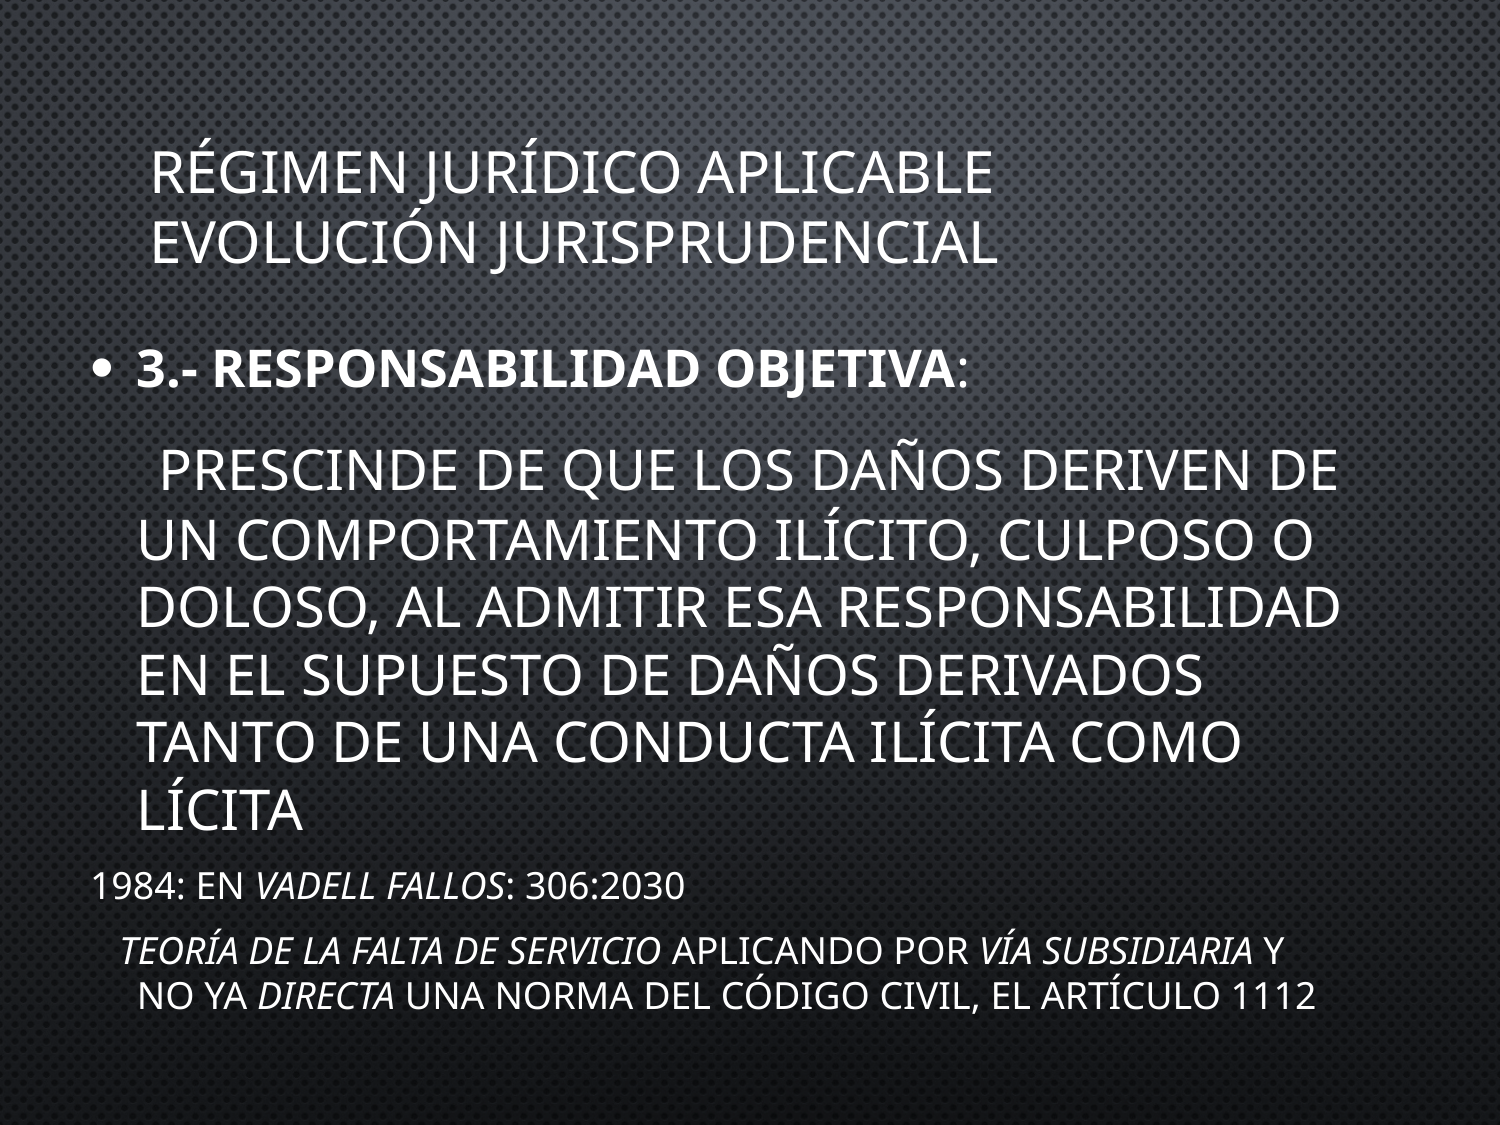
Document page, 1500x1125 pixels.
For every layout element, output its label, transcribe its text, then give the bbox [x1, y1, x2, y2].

list 3.- RESPONSABILIDAD OBJETIVA: Prescinde de que los daños deriven de un comportamiento ilícito, culposo o doloso, al admitir esa responsabilidad en el supuesto de daños derivados tanto de una conducta ilícita como lícita 1984: en Vadell Fallos: 306:2030 Teoría de la falta de servicio aplicando por vía subsidiaria y no ya directa una norma del Código Civil, el artículo 1112 [75, 262, 1360, 1090]
title RÉGIMEN JURÍDICO APLICABLE Evolución Jurisprudencial [134, 97, 1367, 314]
